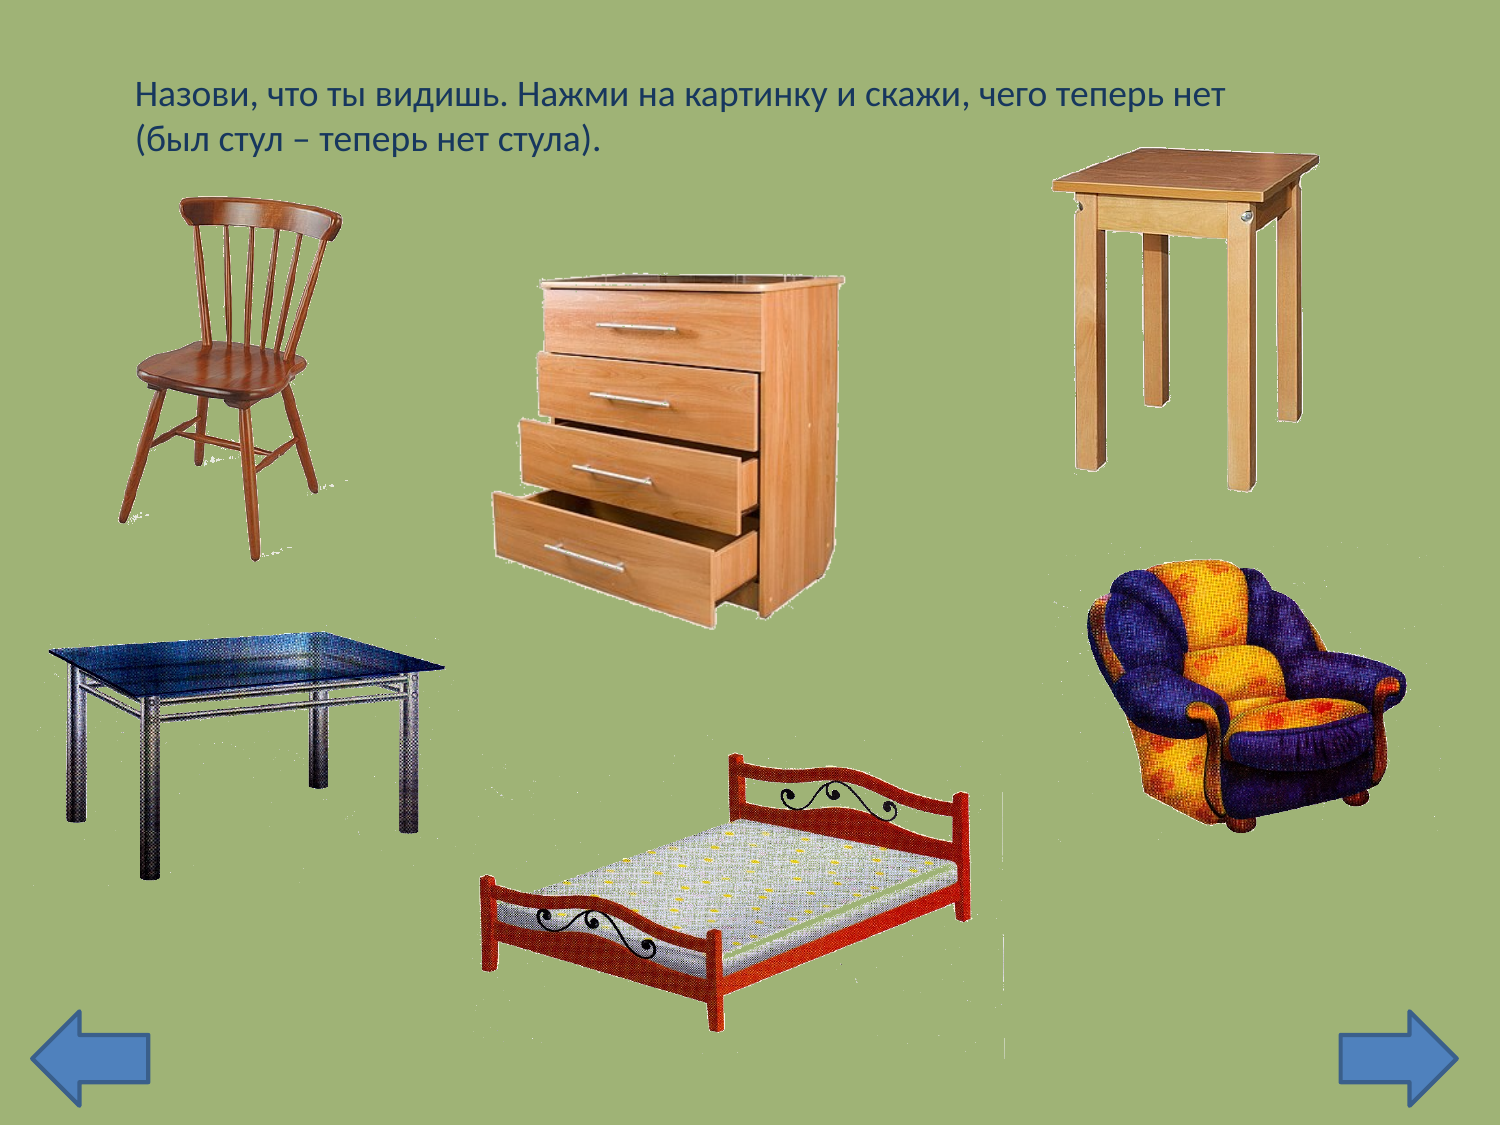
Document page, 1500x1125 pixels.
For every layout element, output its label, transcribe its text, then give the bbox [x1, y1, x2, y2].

picture [105, 196, 367, 563]
text_box [1338, 1009, 1459, 1108]
text_box Назови, что ты видишь. Нажми на картинку и скажи, чего теперь нет (был стул – теперь нет стула). [120, 62, 1251, 167]
picture [1038, 538, 1447, 842]
text_box [30, 1009, 151, 1108]
picture [32, 616, 462, 886]
picture [1043, 147, 1329, 493]
picture [471, 735, 1007, 1059]
picture [471, 266, 861, 650]
